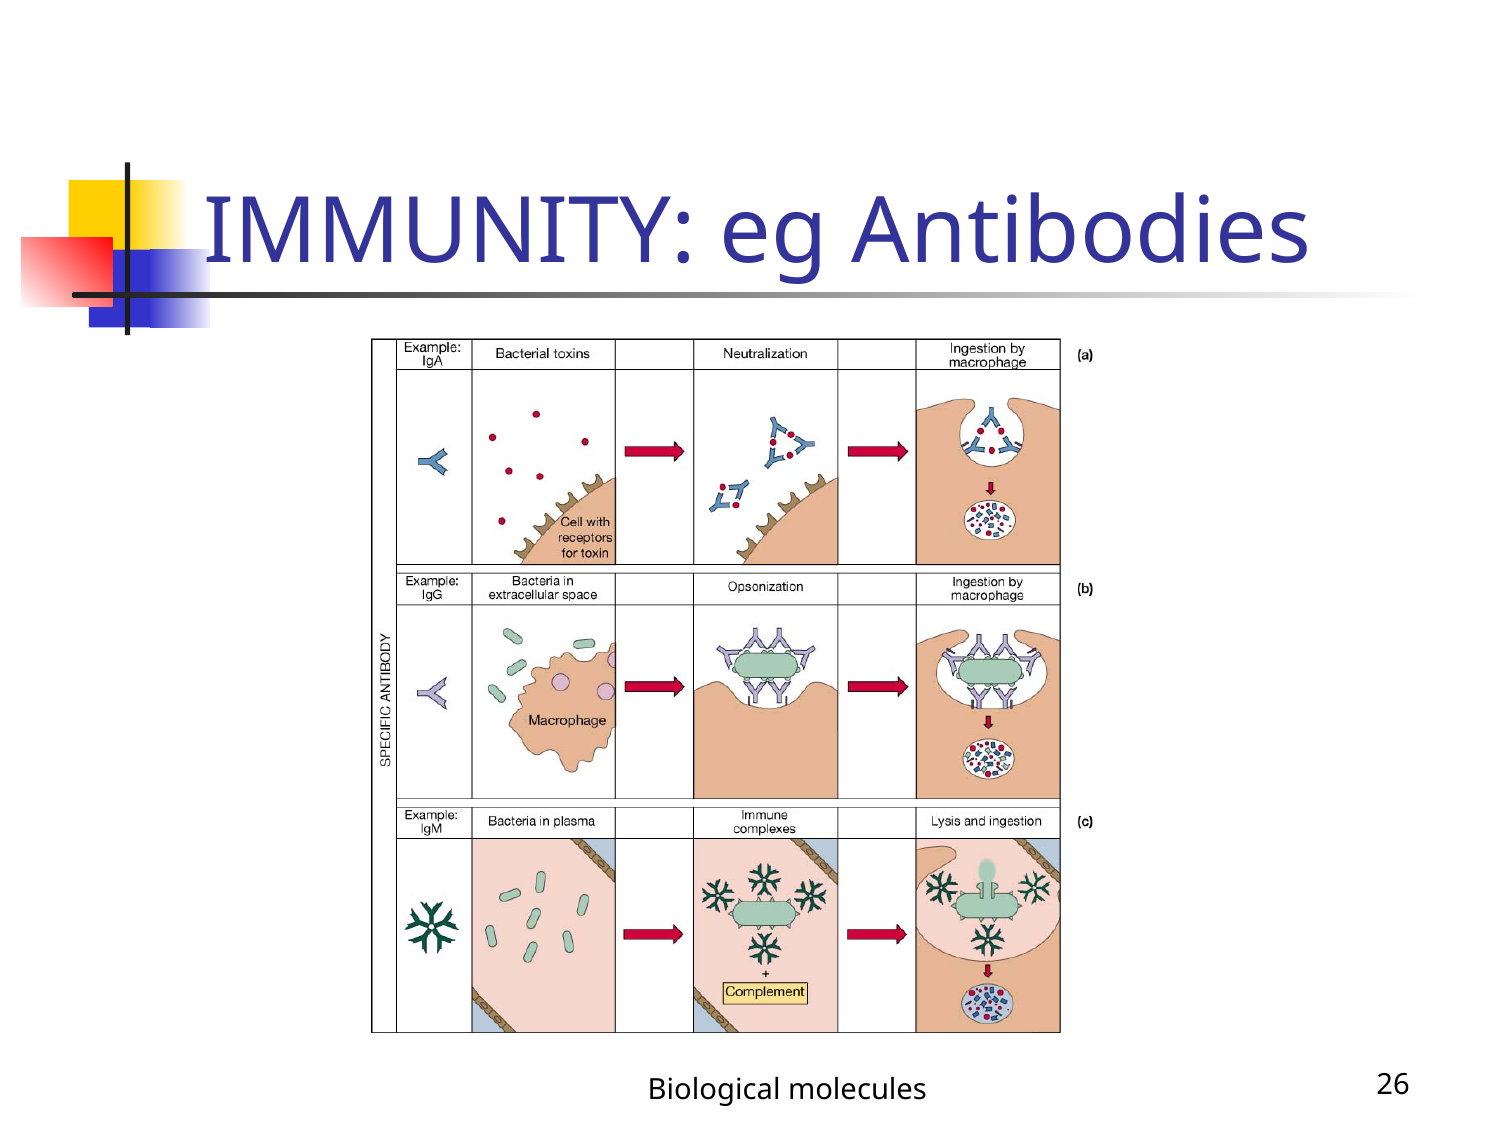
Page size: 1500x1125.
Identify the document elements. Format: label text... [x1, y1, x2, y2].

slide_number 26 [1112, 1037, 1426, 1113]
picture [371, 337, 1093, 1033]
footer Biological molecules [549, 1041, 1026, 1113]
title IMMUNITY: eg Antibodies [188, 101, 1468, 289]
